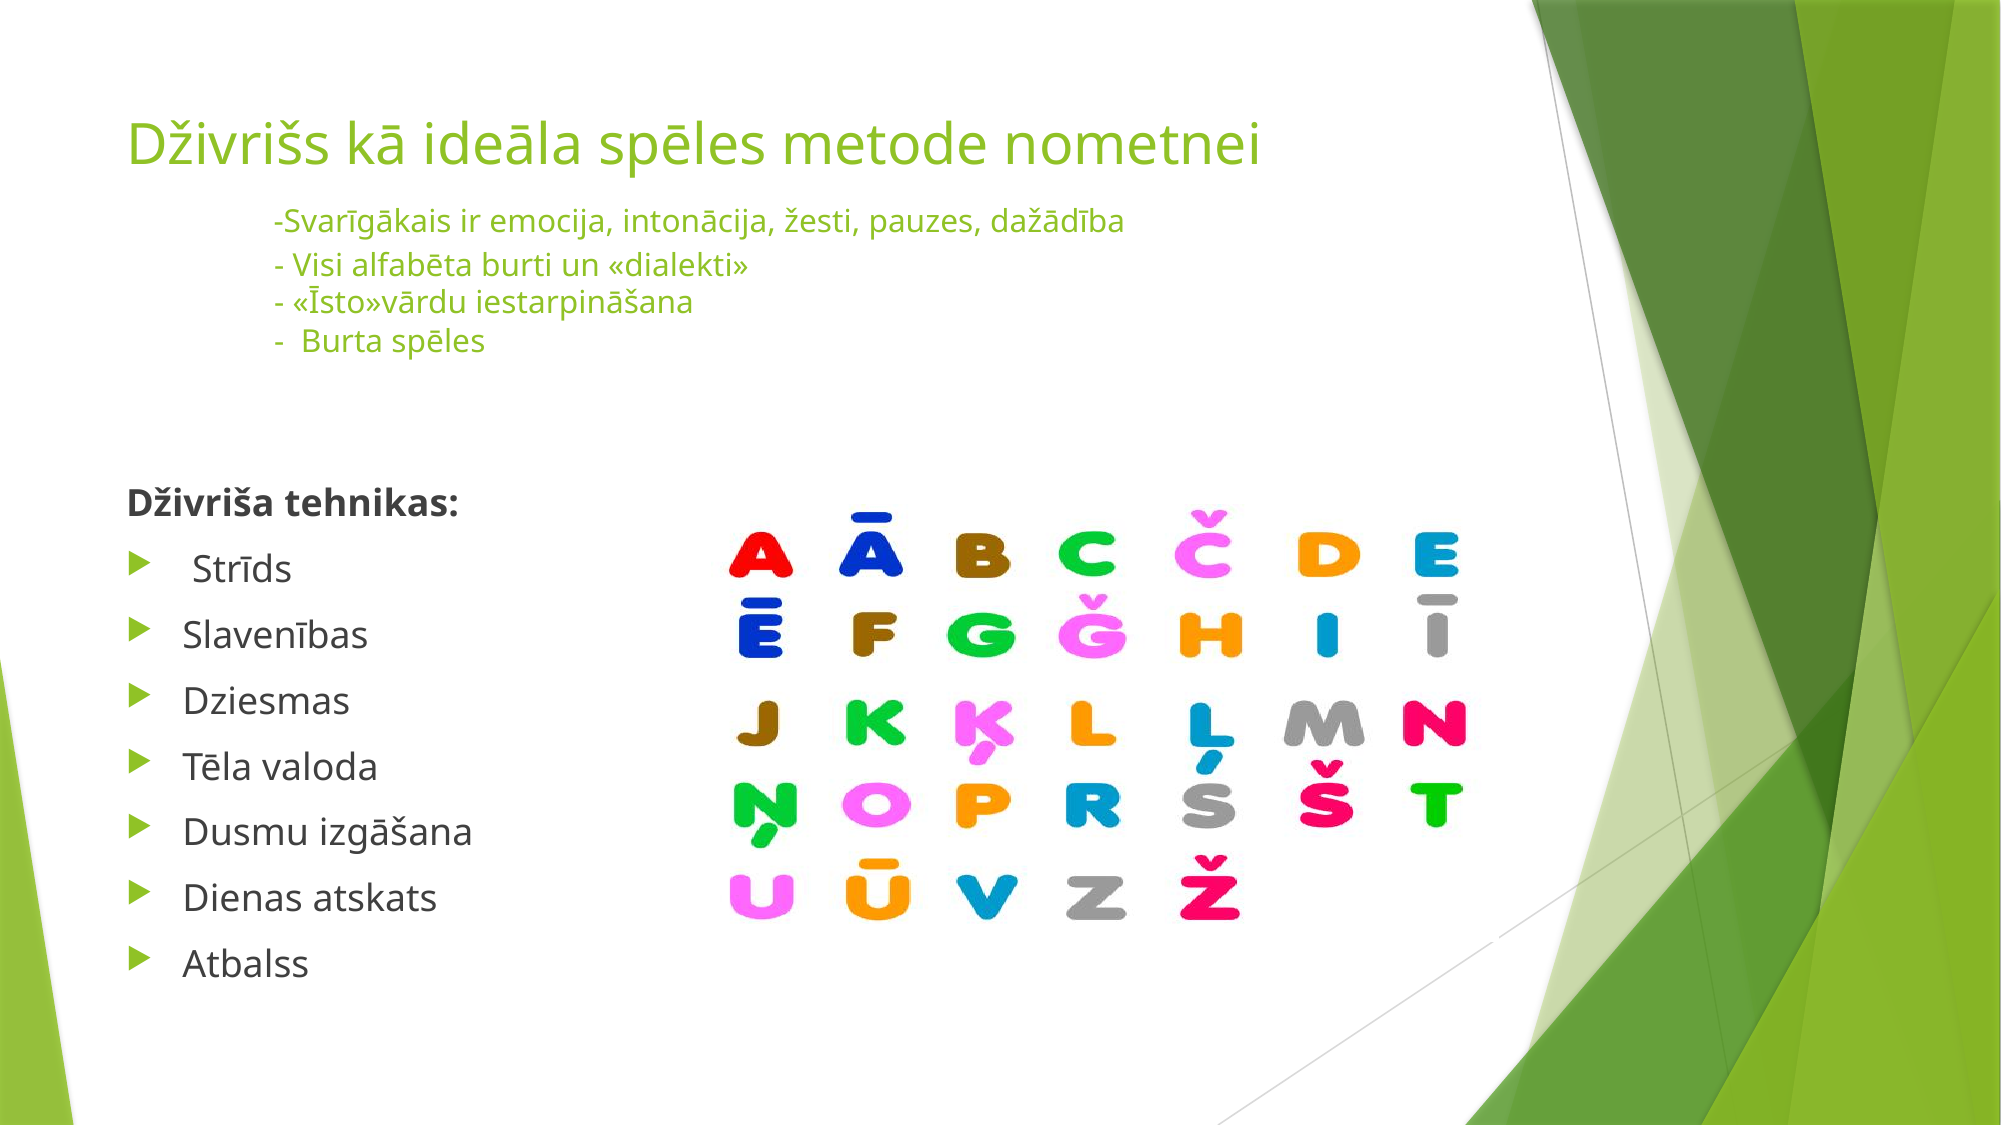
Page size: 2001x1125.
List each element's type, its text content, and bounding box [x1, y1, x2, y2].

title Dživrišs kā ideāla spēles metode nometnei -Svarīgākais ir emocija, intonācija, žesti, pauzes, dažādība - Visi alfabēta burti un «dialekti» - «Īsto»vārdu iestarpināšana - Burta spēles [111, 99, 1522, 405]
list Dživriša tehnikas: Strīds Slavenības Dziesmas Tēla valoda Dusmu izgāšana Dienas atskats Atbalss [111, 405, 1522, 1052]
picture [710, 503, 1499, 942]
